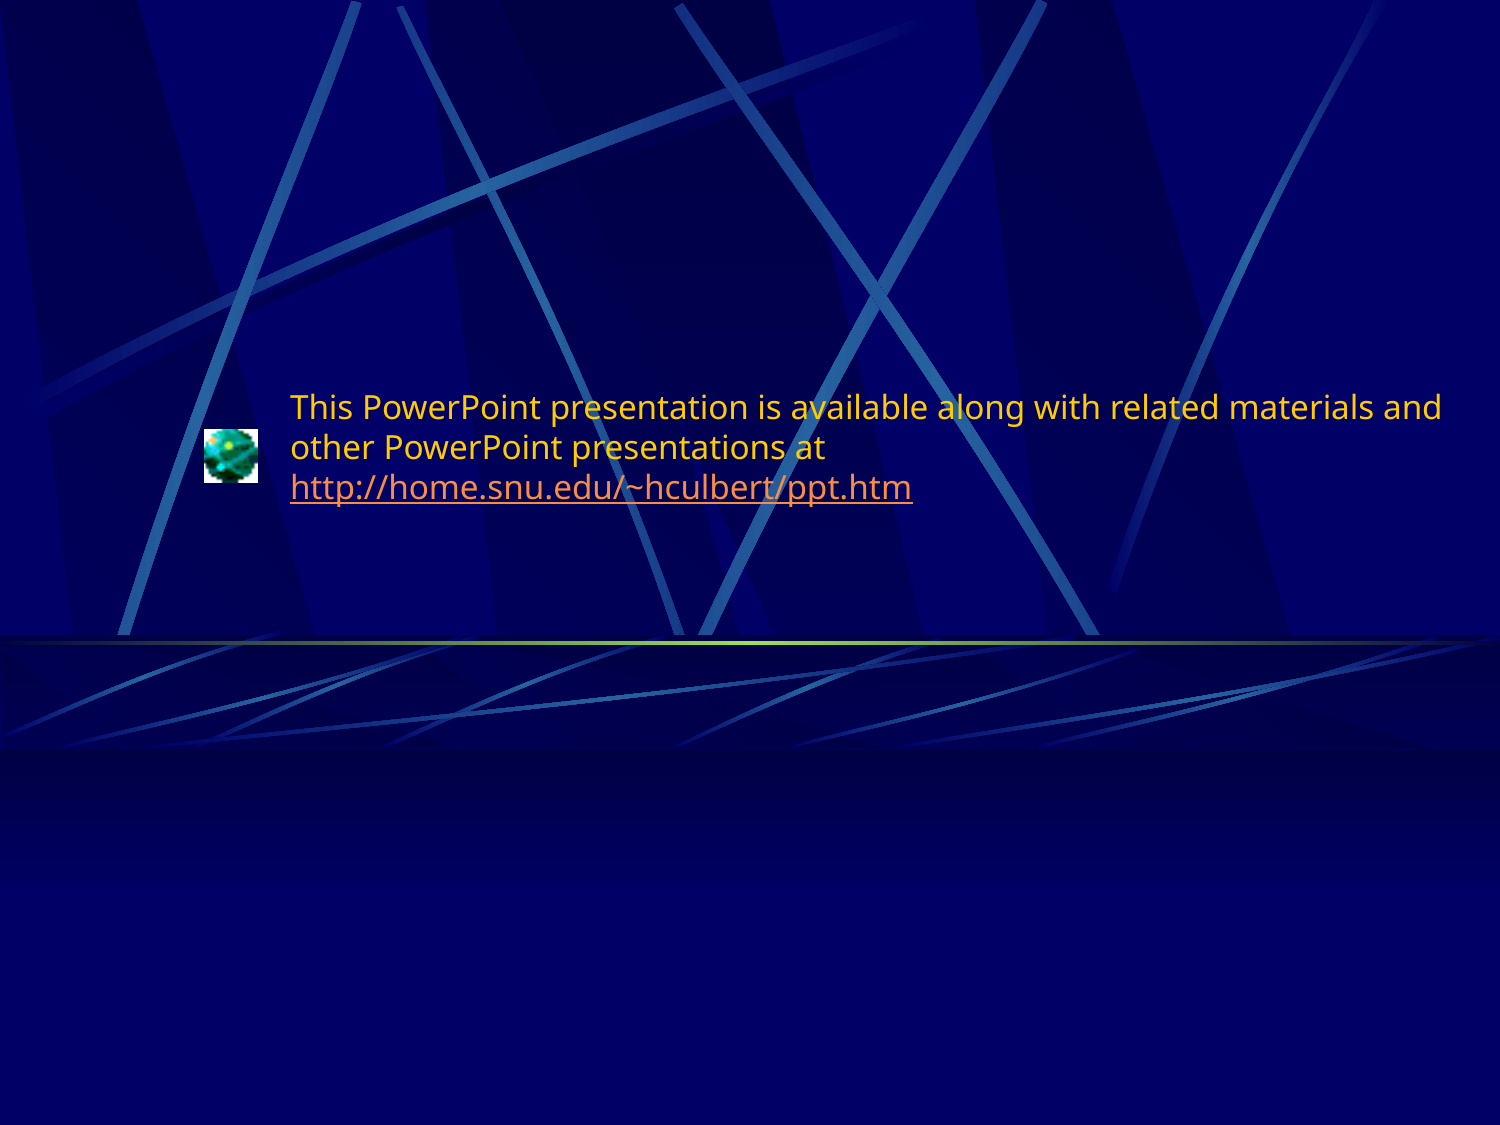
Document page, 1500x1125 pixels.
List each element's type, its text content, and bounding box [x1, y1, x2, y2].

title This PowerPoint presentation is available along with related materials and other PowerPoint presentations at http://home.snu.edu/~hculbert/ppt.htm [275, 380, 1463, 558]
picture [204, 429, 258, 483]
